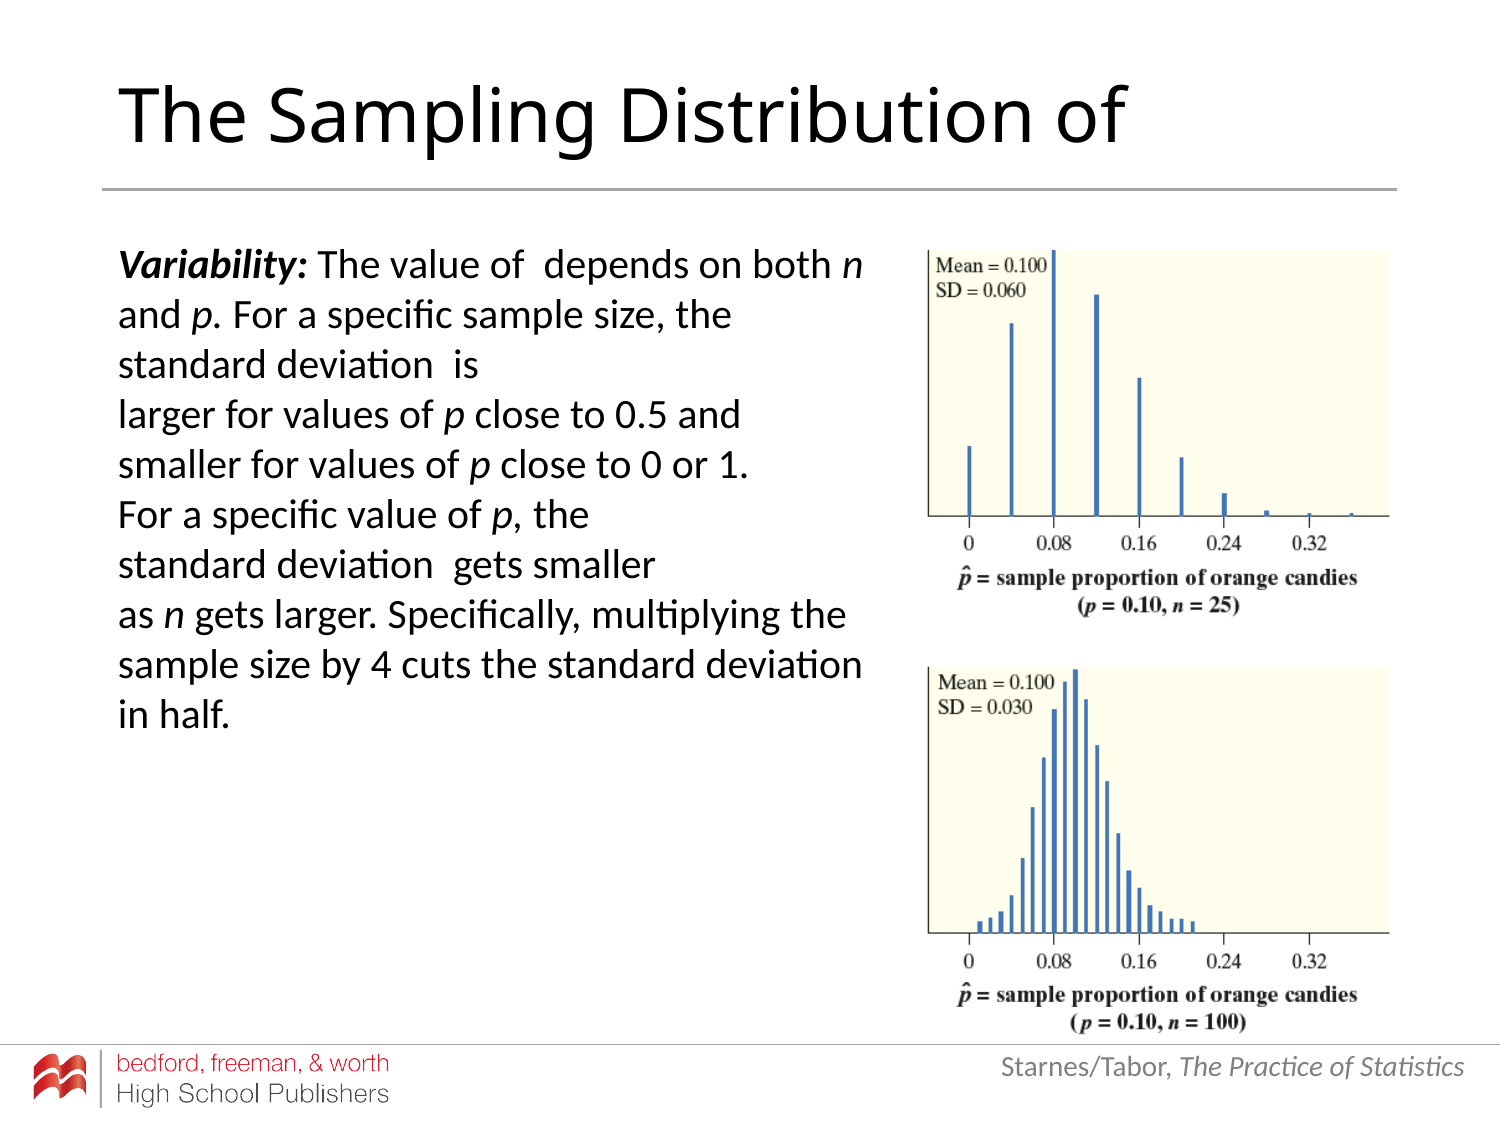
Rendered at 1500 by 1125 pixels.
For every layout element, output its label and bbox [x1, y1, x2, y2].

picture [30, 1046, 392, 1111]
picture [913, 229, 1397, 1043]
